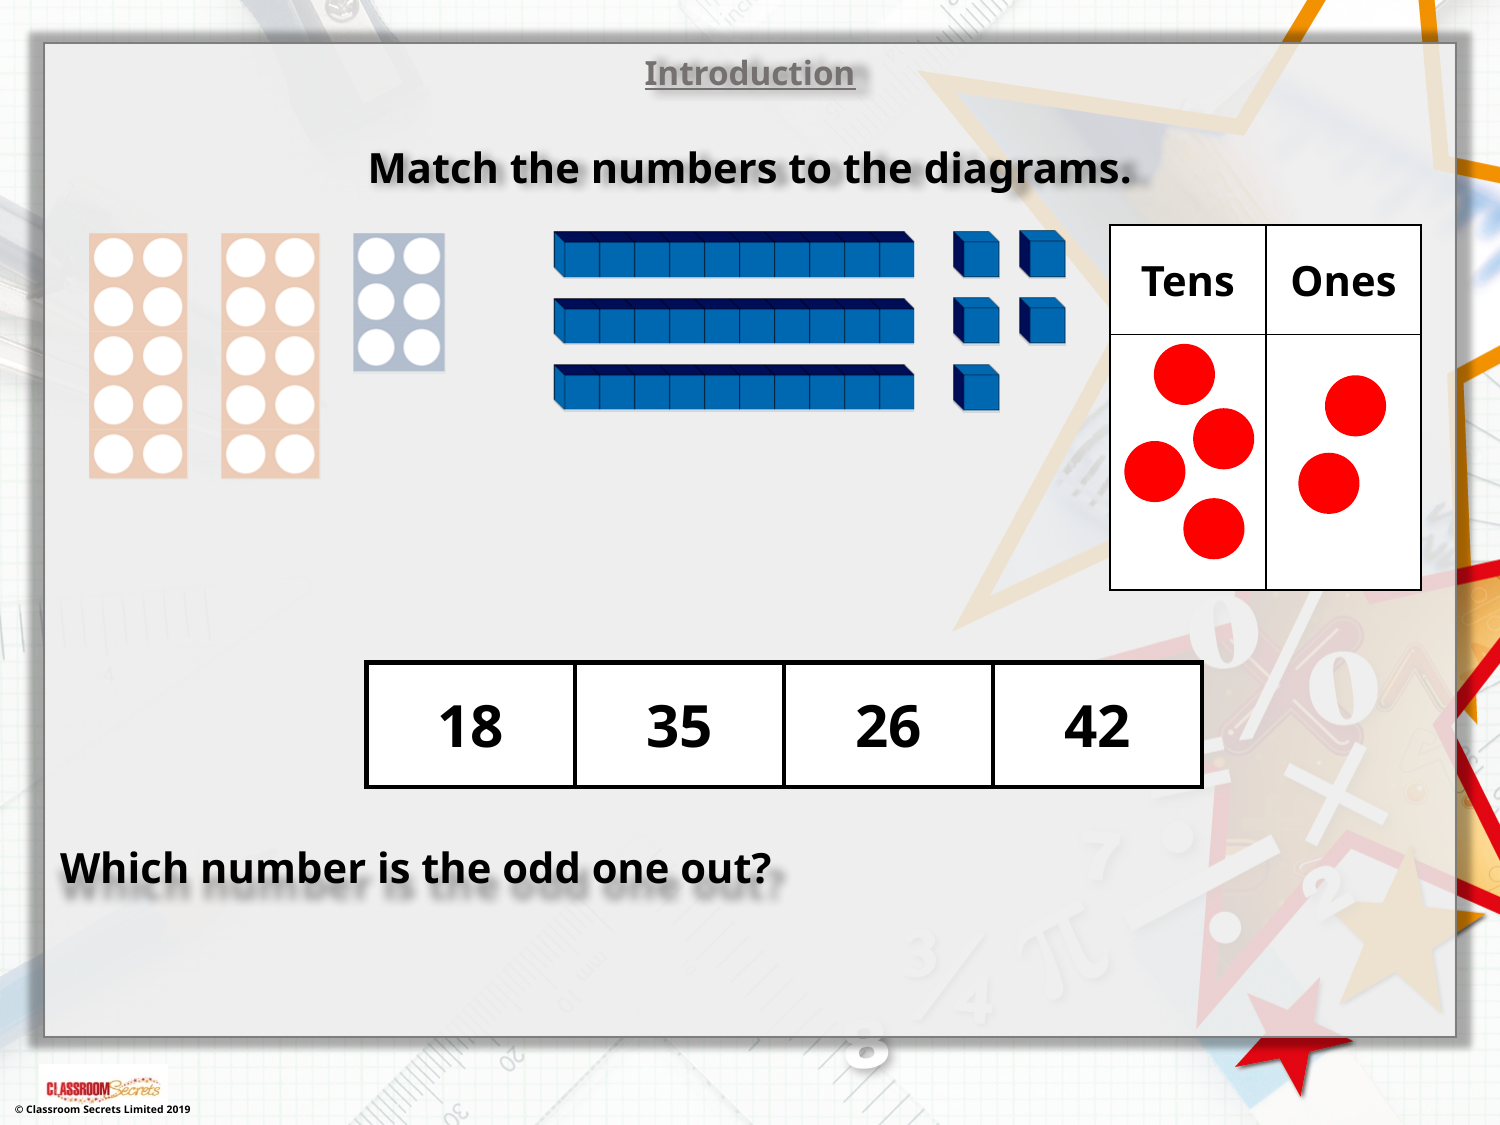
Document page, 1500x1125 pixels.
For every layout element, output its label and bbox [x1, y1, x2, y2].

text_box [0, 1064, 207, 1125]
picture [0, 0, 1500, 1125]
